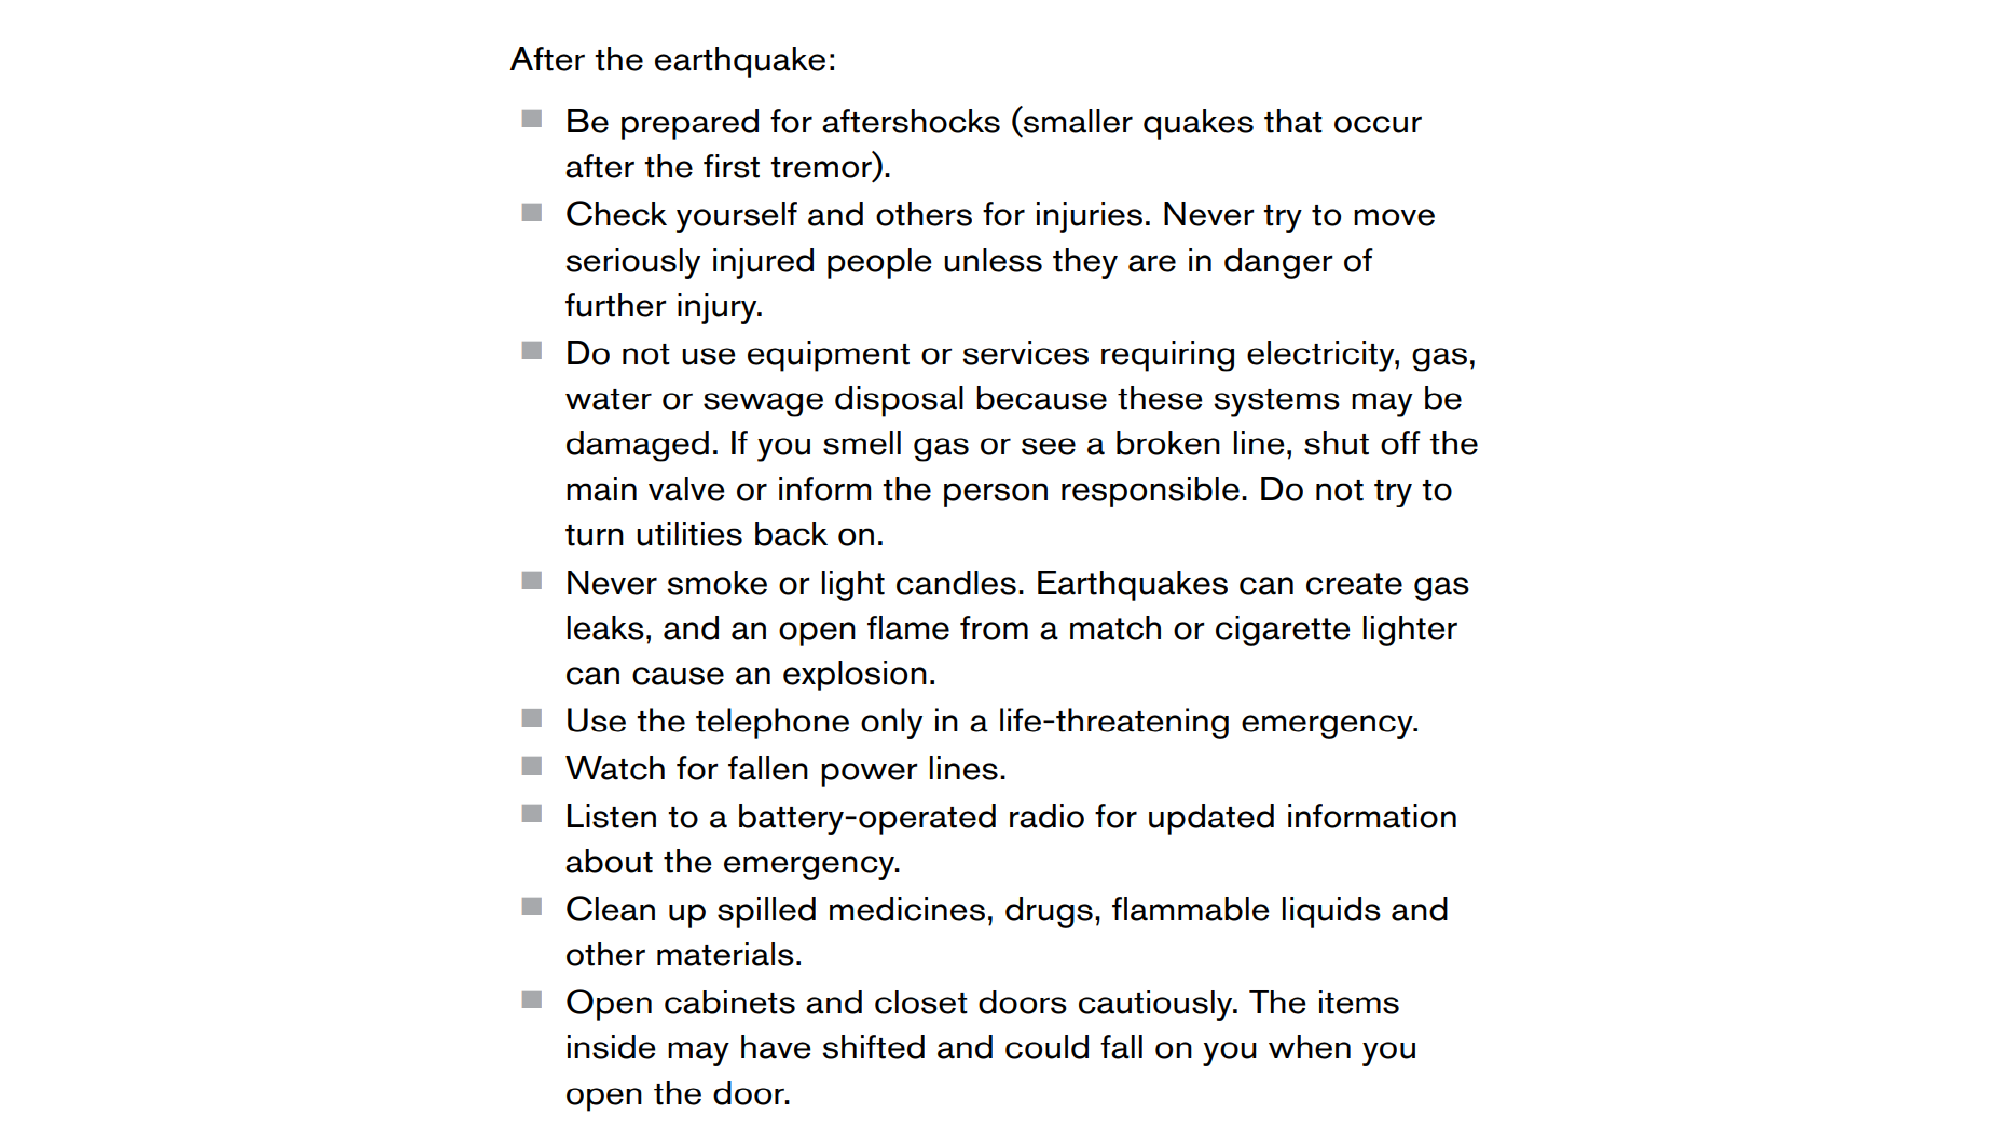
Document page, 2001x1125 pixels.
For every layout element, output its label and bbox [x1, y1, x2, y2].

list [484, 12, 1487, 1113]
